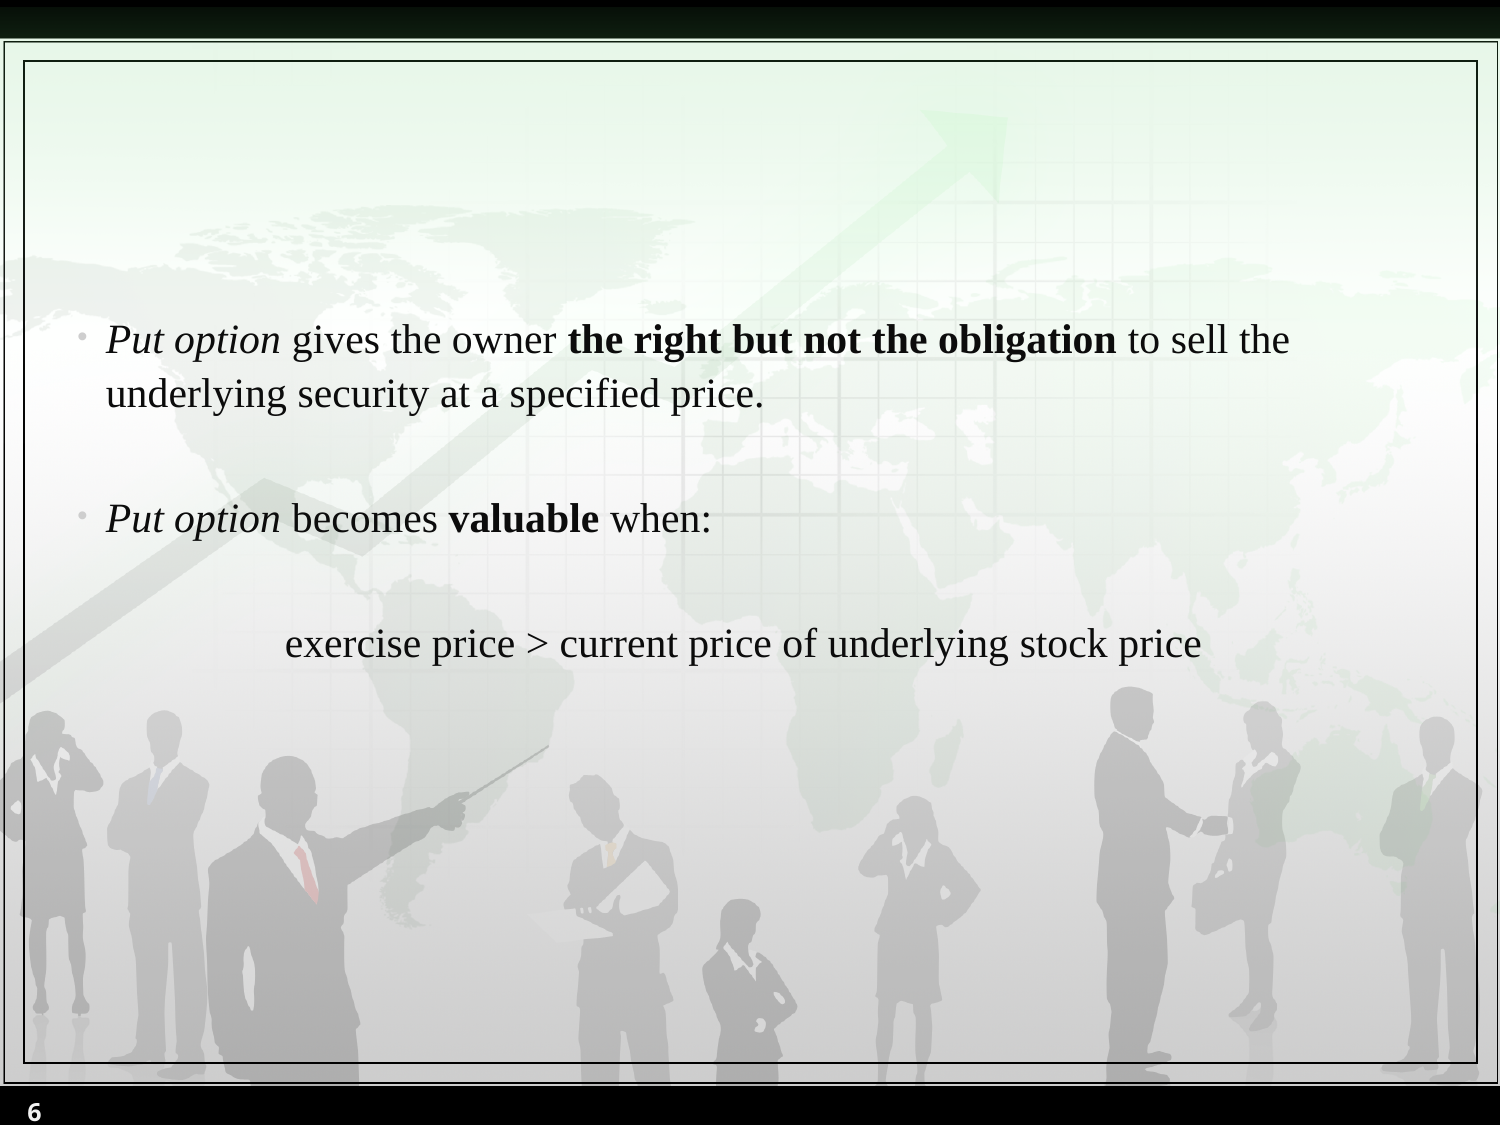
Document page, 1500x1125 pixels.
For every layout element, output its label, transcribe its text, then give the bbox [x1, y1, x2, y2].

list Put option gives the owner the right but not the obligation to sell the underlying security at a specified price. Put option becomes valuable when: exercise price > current price of underlying stock price [62, 299, 1425, 775]
slide_number 6 [12, 1088, 363, 1125]
picture [0, 0, 1500, 1125]
